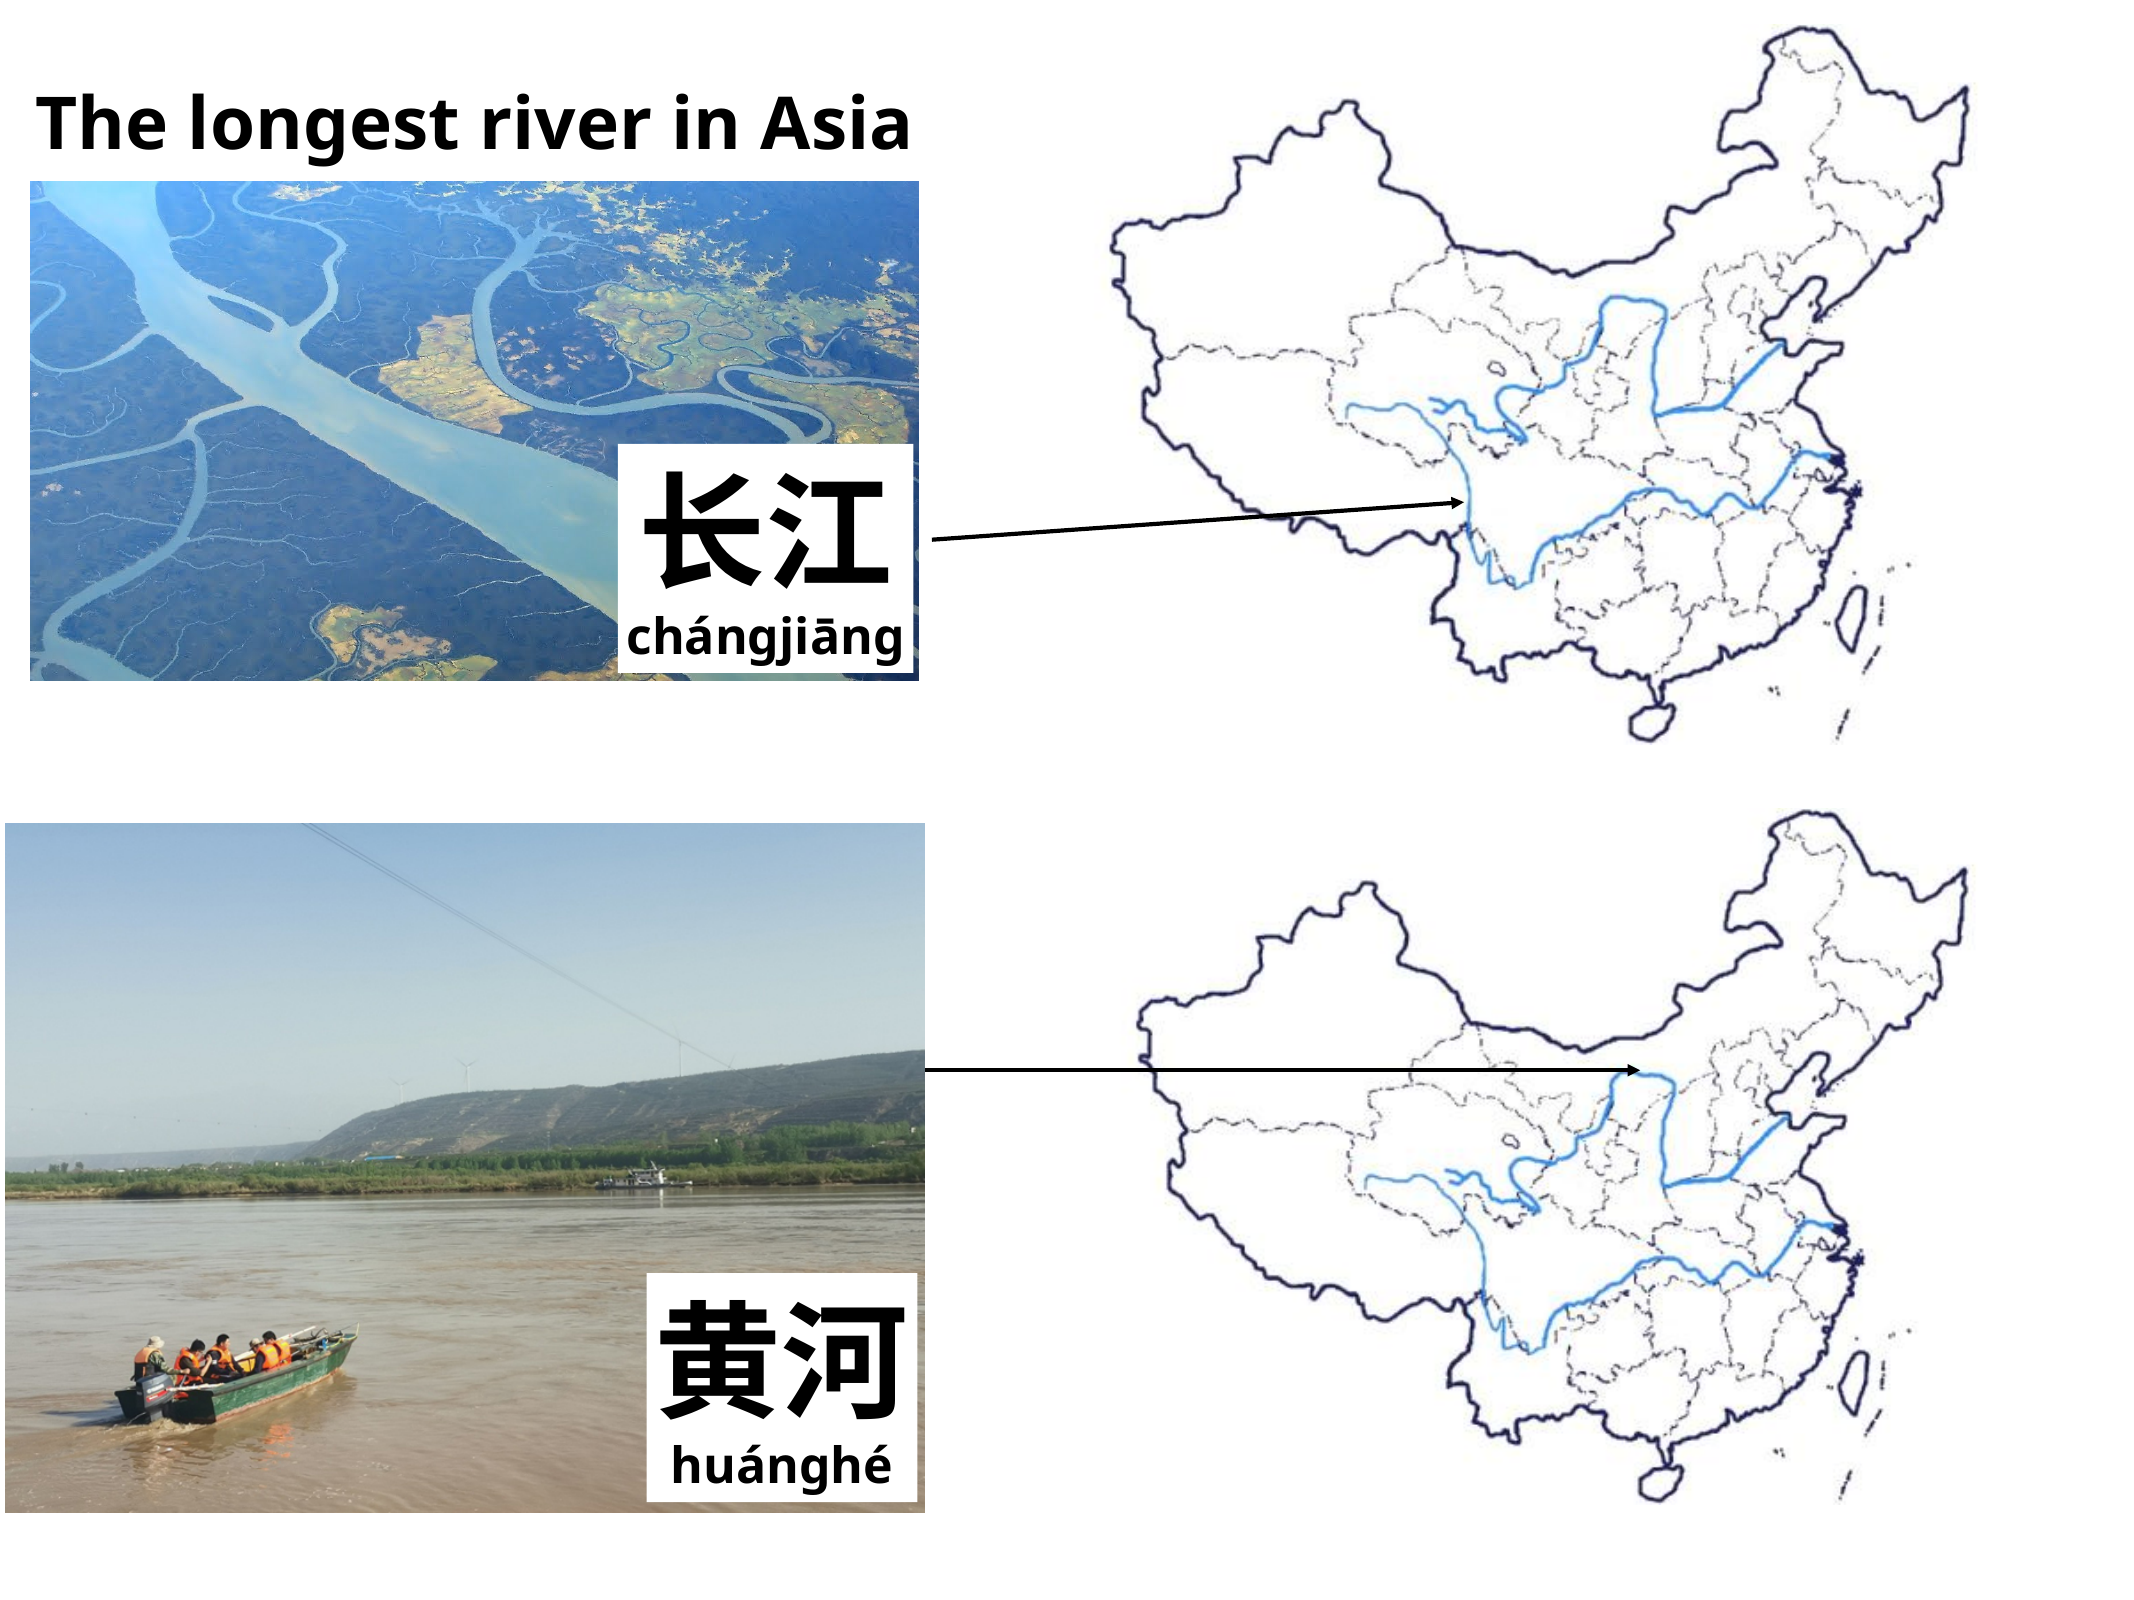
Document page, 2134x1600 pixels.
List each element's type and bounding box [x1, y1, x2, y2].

text_box [30, 24, 1986, 746]
text_box [5, 807, 1983, 1513]
